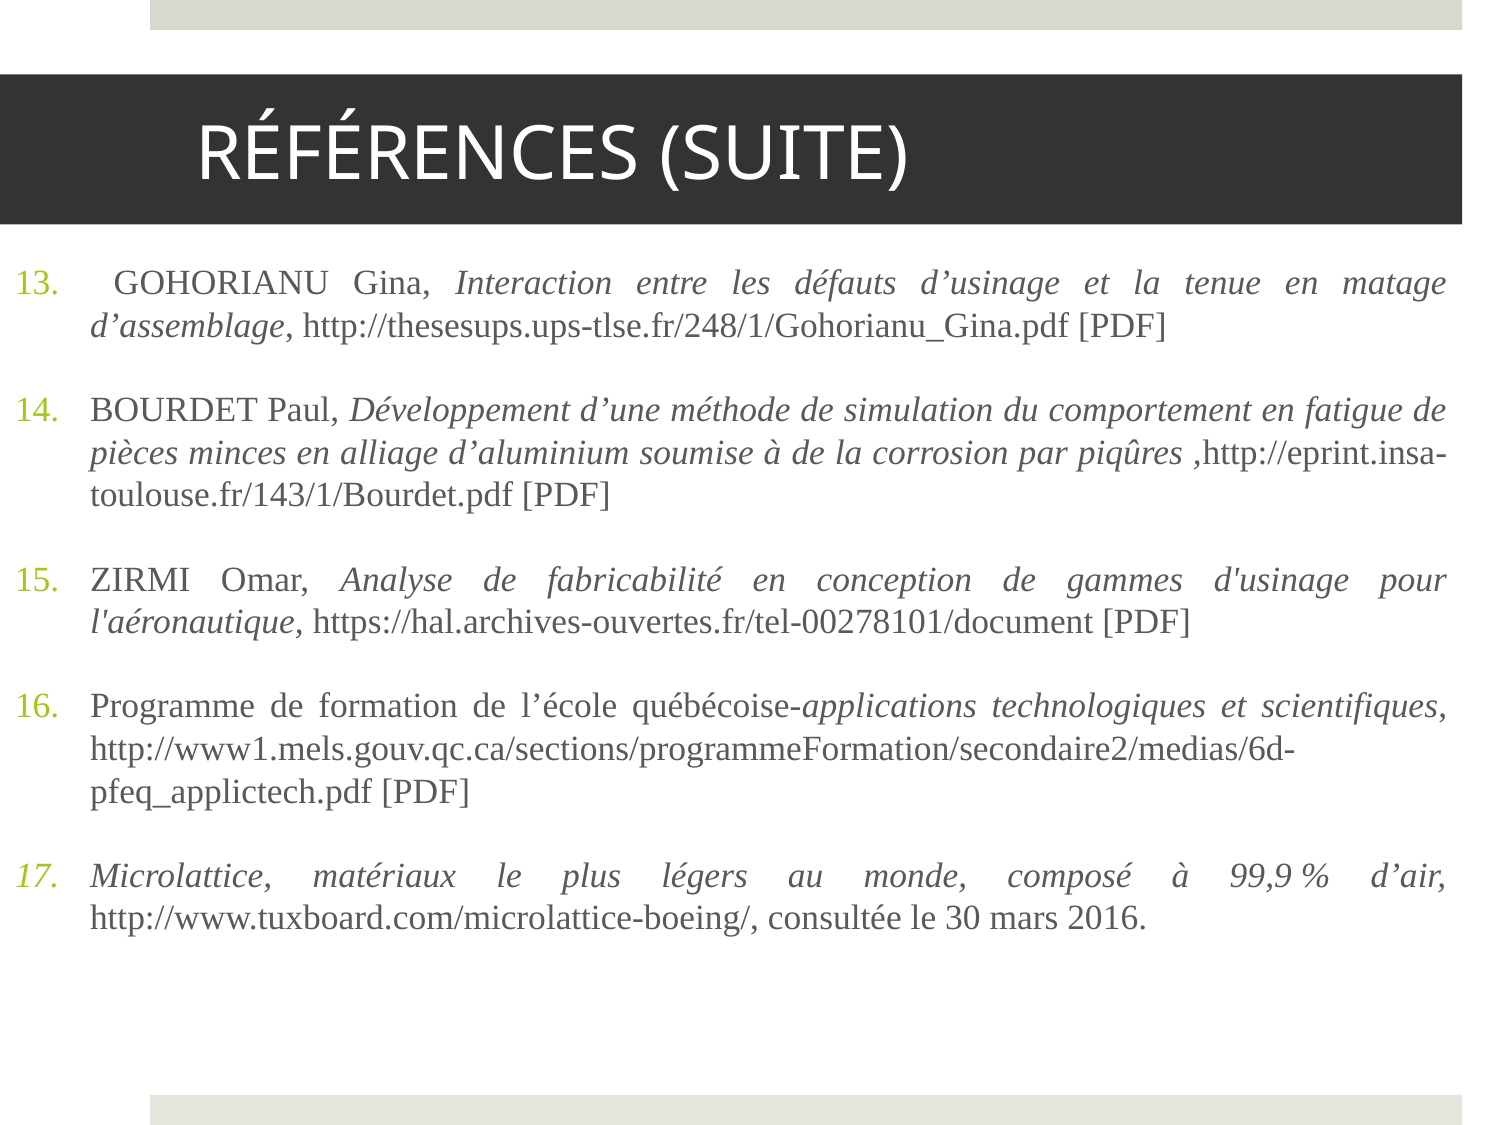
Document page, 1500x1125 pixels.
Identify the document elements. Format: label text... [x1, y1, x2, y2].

list GOHORIANU Gina, Interaction entre les défauts d’usinage et la tenue en matage d’assemblage, http://thesesups.ups-tlse.fr/248/1/Gohorianu_Gina.pdf [PDF] BOURDET Paul, Développement d’une méthode de simulation du comportement en fatigue de pièces minces en alliage d’aluminium soumise à de la corrosion par piqûres ,http://eprint.insa-toulouse.fr/143/1/Bourdet.pdf [PDF] ZIRMI Omar, Analyse de fabricabilité en conception de gammes d'usinage pour l'aéronautique, https://hal.archives-ouvertes.fr/tel-00278101/document [PDF] Programme de formation de l’école québécoise-applications technologiques et scientifiques, http://www1.mels.gouv.qc.ca/sections/programmeFormation/secondaire2/medias/6d-pfeq_applictech.pdf [PDF] Microlattice, matériaux le plus légers au monde, composé à 99,9 % d’air, http://www.tuxboard.com/microlattice-boeing/, consultée le 30 mars 2016. [0, 251, 1463, 1062]
title Références (suite) [0, 74, 1463, 225]
